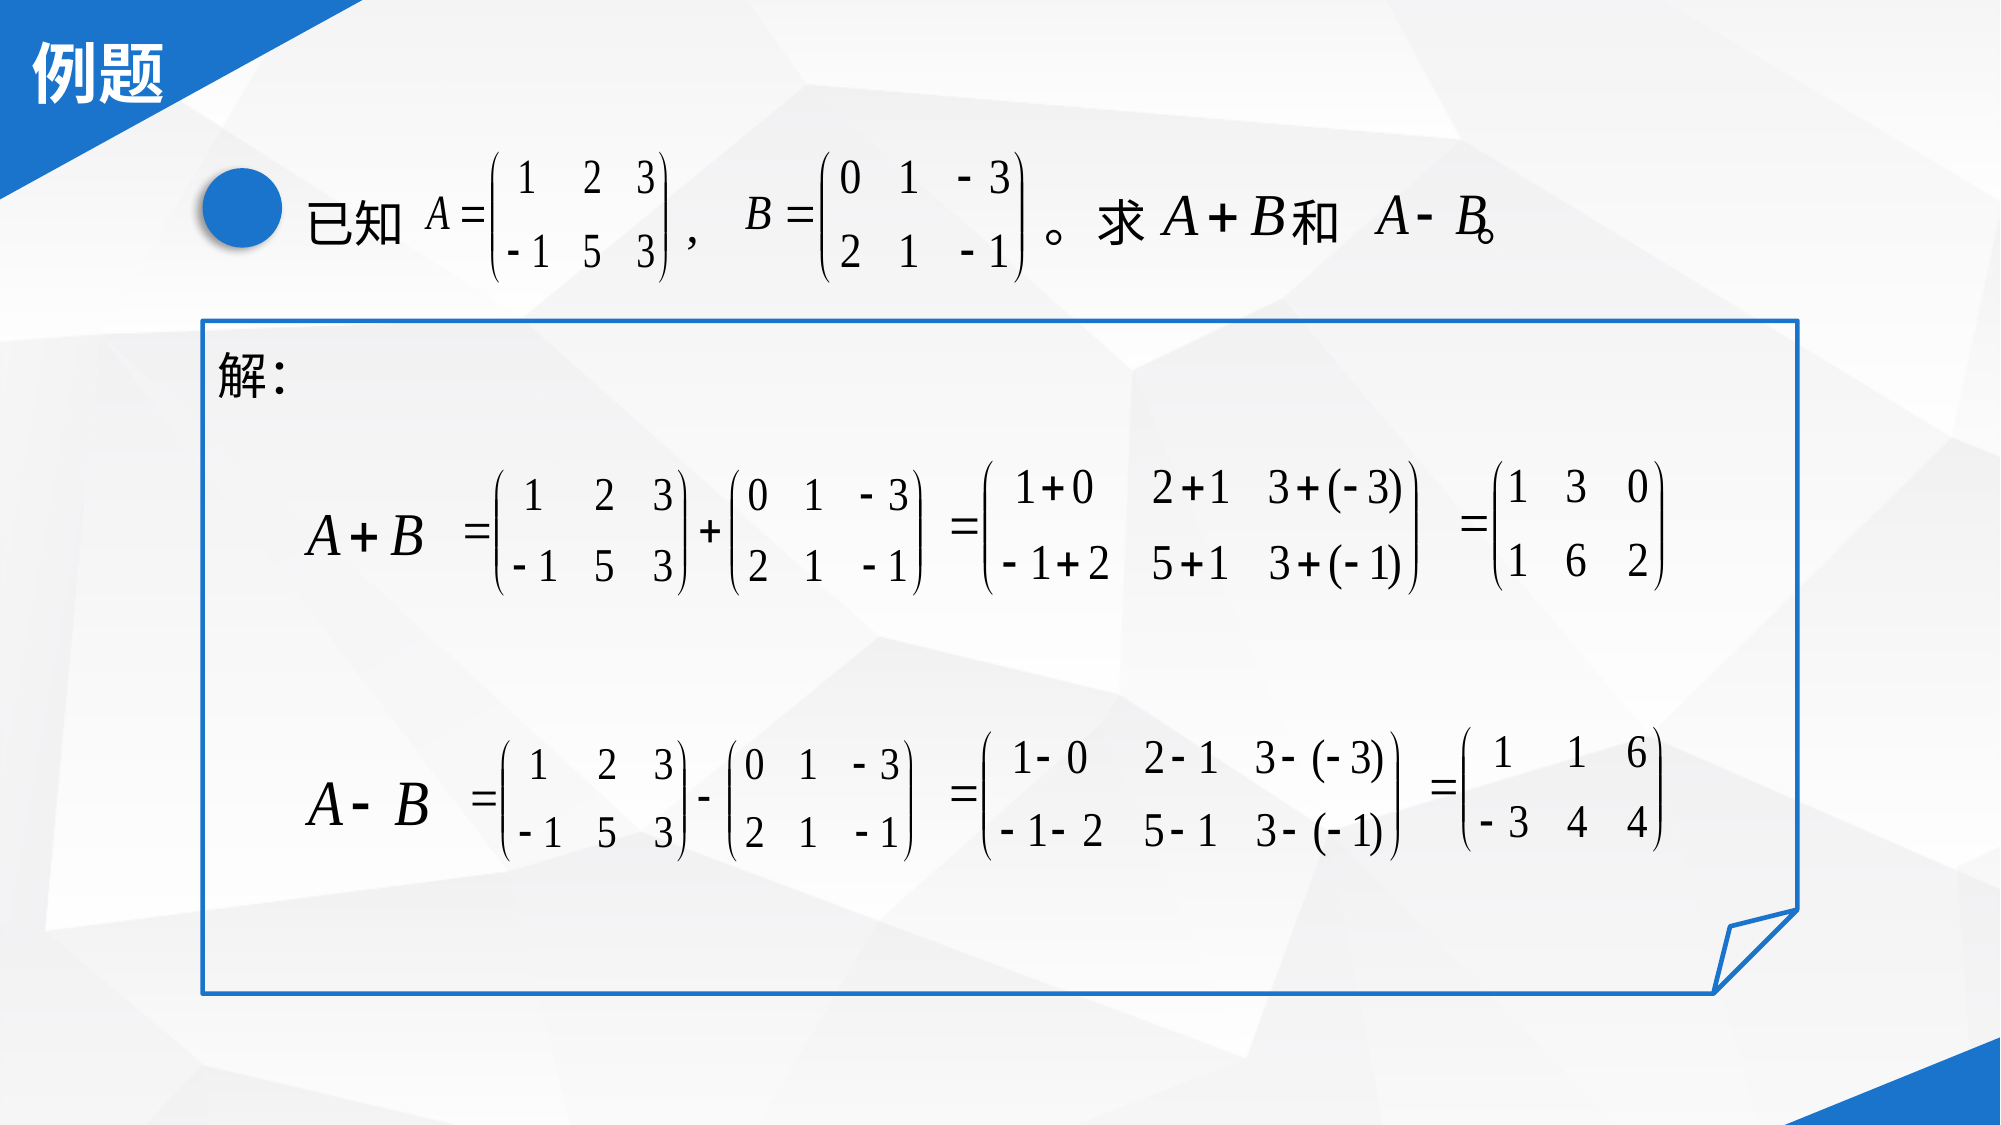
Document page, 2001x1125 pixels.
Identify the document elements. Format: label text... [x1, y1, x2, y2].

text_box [289, 143, 1128, 292]
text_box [462, 733, 923, 870]
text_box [940, 723, 1412, 870]
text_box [295, 499, 438, 567]
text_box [1450, 452, 1675, 601]
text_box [454, 462, 935, 604]
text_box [1420, 719, 1675, 861]
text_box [1081, 165, 1659, 247]
text_box 解： [202, 320, 1798, 994]
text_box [295, 766, 439, 837]
picture [0, 0, 2000, 1125]
text_box [200, 166, 284, 250]
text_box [940, 452, 1433, 604]
